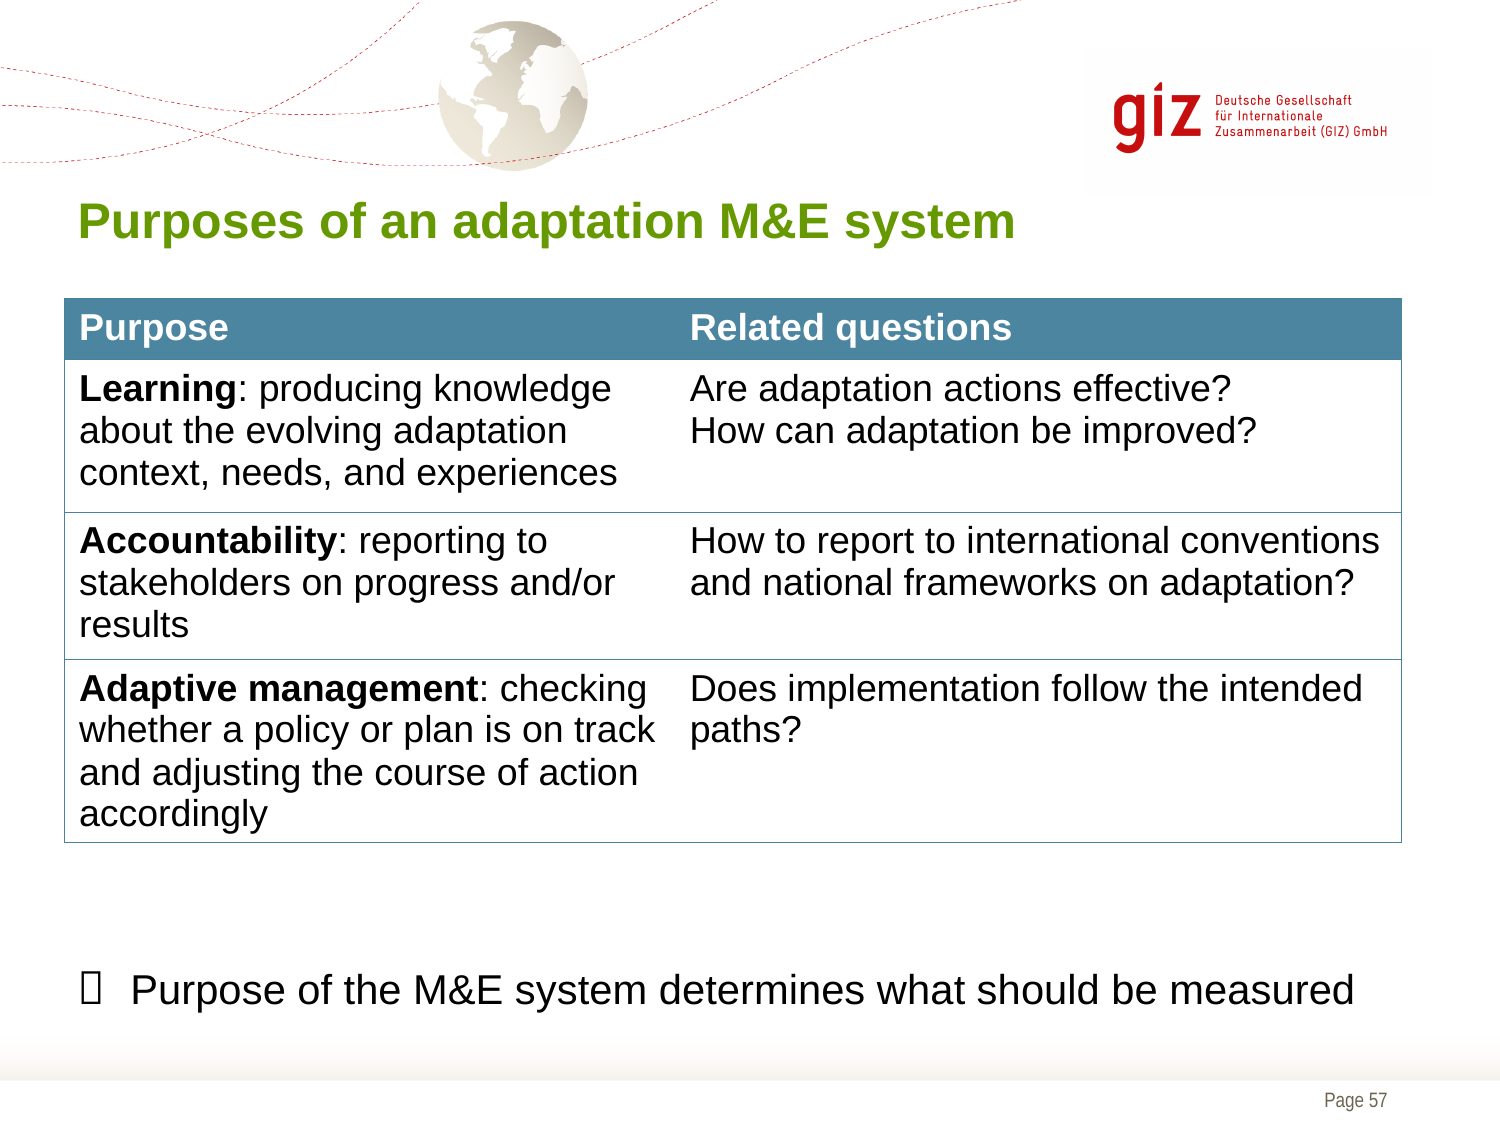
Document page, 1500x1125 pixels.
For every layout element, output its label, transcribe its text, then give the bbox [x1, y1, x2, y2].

picture [0, 0, 1500, 194]
table_cell How to report to international conventions and national frameworks on adaptation? [675, 513, 1401, 659]
table_cell Accountability: reporting to stakeholders on progress and/or results [65, 513, 675, 659]
title Purposes of an adaptation M&E system [62, 180, 1298, 260]
table_cell Learning: producing knowledge about the evolving adaptation context, needs, and experiences [65, 360, 675, 512]
table_cell Are adaptation actions effective? How can adaptation be improved? [675, 360, 1401, 512]
picture [0, 959, 1500, 1081]
table_header Related questions [675, 300, 1401, 359]
table_cell Adaptive management: checking whether a policy or plan is on track and adjusting the course of action accordingly [65, 660, 675, 842]
table_cell Does implementation follow the intended paths? [675, 660, 1401, 842]
table_header Purpose [65, 300, 675, 359]
text_box  Purpose of the M&E system determines what should be measured [62, 951, 1406, 1022]
